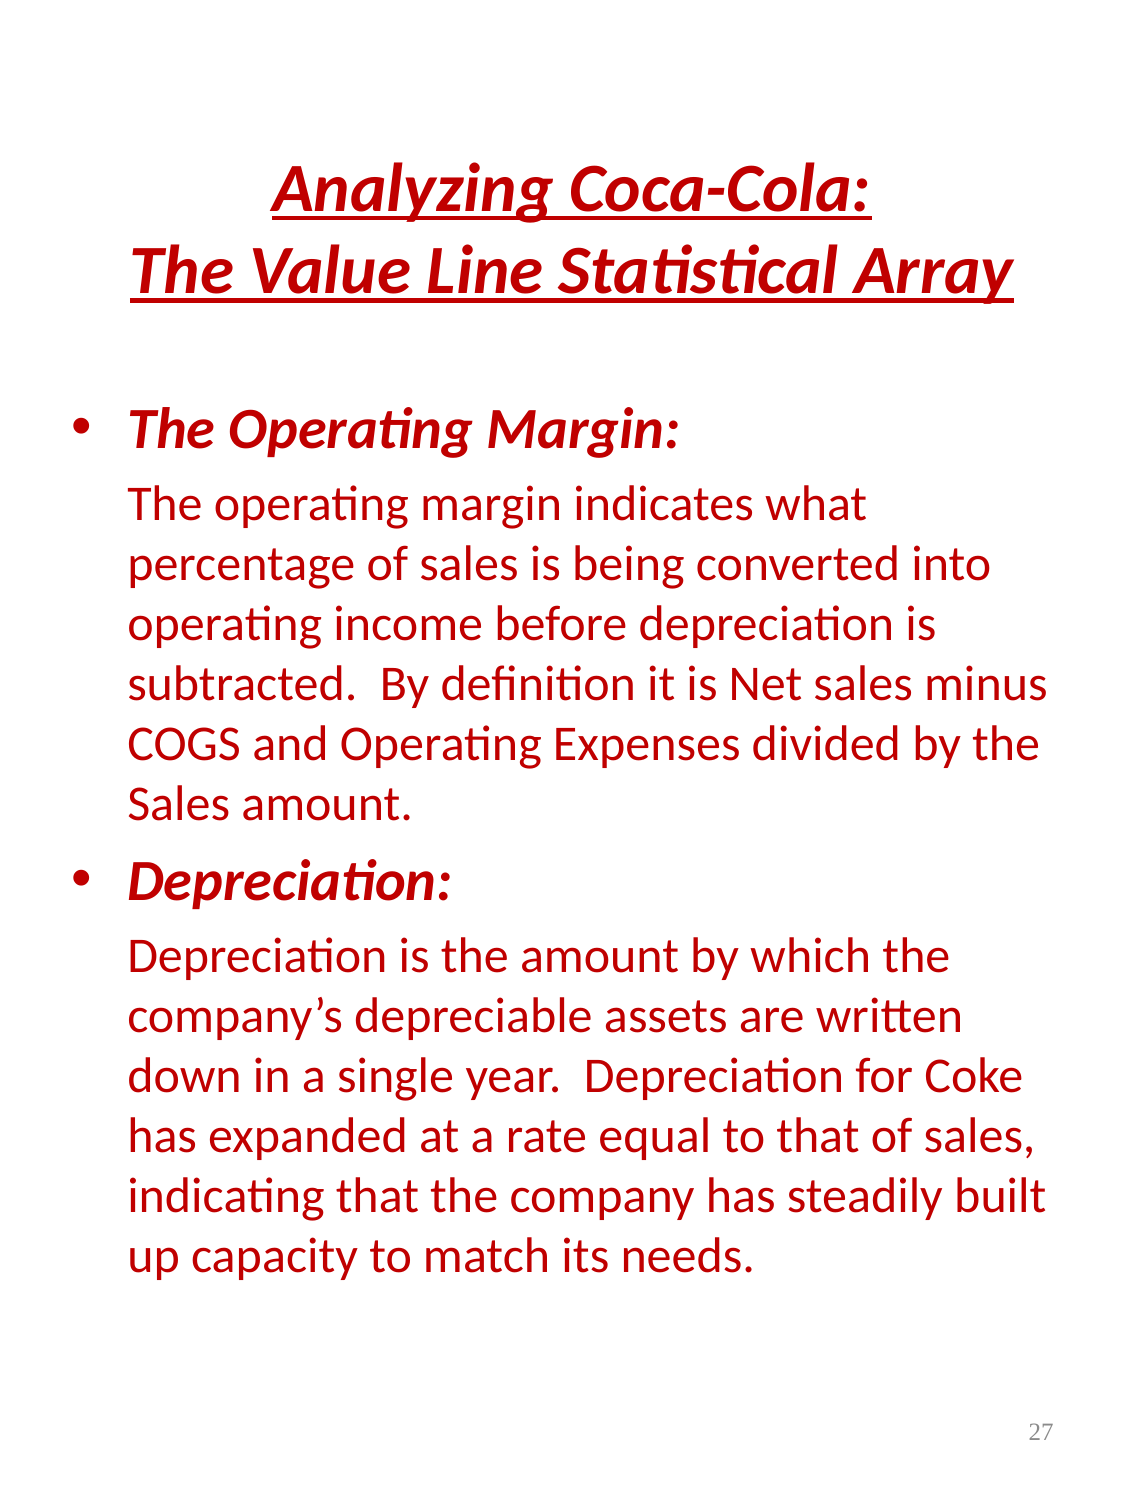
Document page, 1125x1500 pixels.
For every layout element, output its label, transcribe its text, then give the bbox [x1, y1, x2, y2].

title Analyzing Coca-Cola: The Value Line Statistical Array [93, 99, 1051, 350]
slide_number 27 [806, 1434, 1069, 1471]
list The Operating Margin: The operating margin indicates what percentage of sales is being converted into operating income before depreciation is subtracted. By definition it is Net sales minus COGS and Operating Expenses divided by the Sales amount. Depreciation: Depreciation is the amount by which the company’s depreciable assets are written down in a single year. Depreciation for Coke has expanded at a rate equal to that of sales, indicating that the company has steadily built up capacity to match its needs. [56, 383, 1069, 1434]
